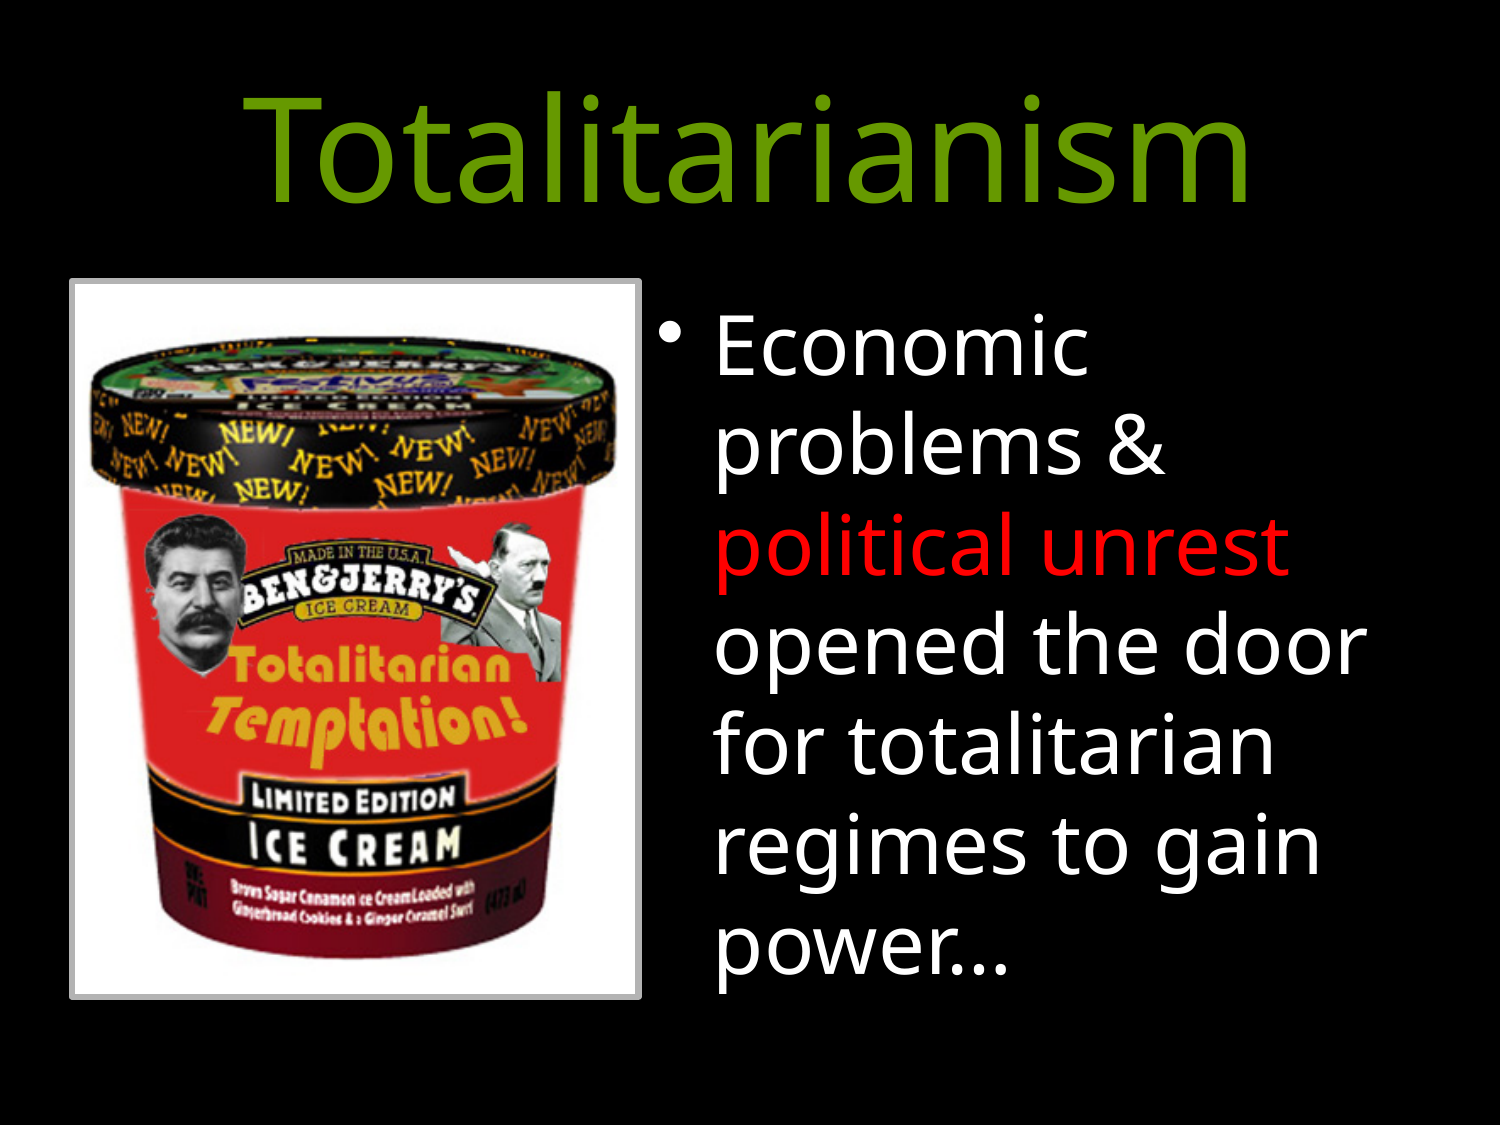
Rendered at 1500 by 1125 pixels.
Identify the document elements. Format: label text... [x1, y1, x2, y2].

title Totalitarianism [112, 50, 1388, 238]
list Economic problems & political unrest opened the door for totalitarian regimes to gain power… [641, 284, 1467, 1060]
picture [74, 283, 636, 994]
